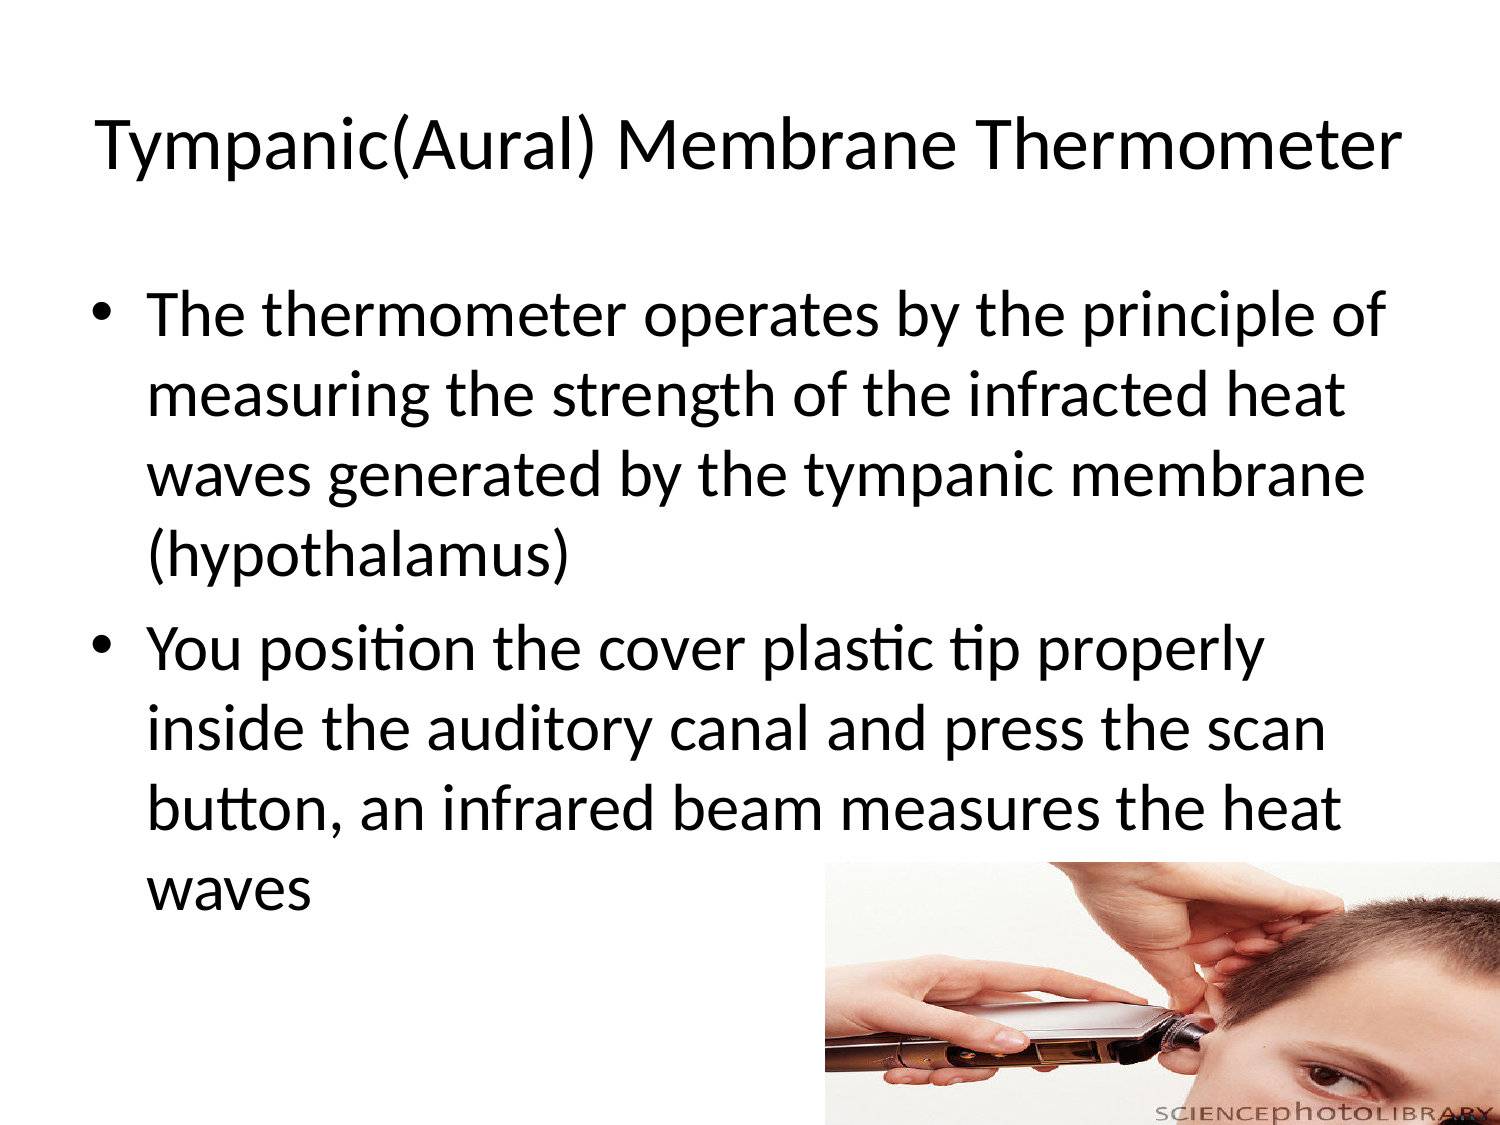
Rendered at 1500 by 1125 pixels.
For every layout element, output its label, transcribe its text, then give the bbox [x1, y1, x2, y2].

title Tympanic(Aural) Membrane Thermometer [75, 45, 1425, 233]
picture [824, 862, 1500, 1125]
list The thermometer operates by the principle of measuring the strength of the infracted heat waves generated by the tympanic membrane (hypothalamus) You position the cover plastic tip properly inside the auditory canal and press the scan button, an infrared beam measures the heat waves [75, 262, 1425, 1005]
